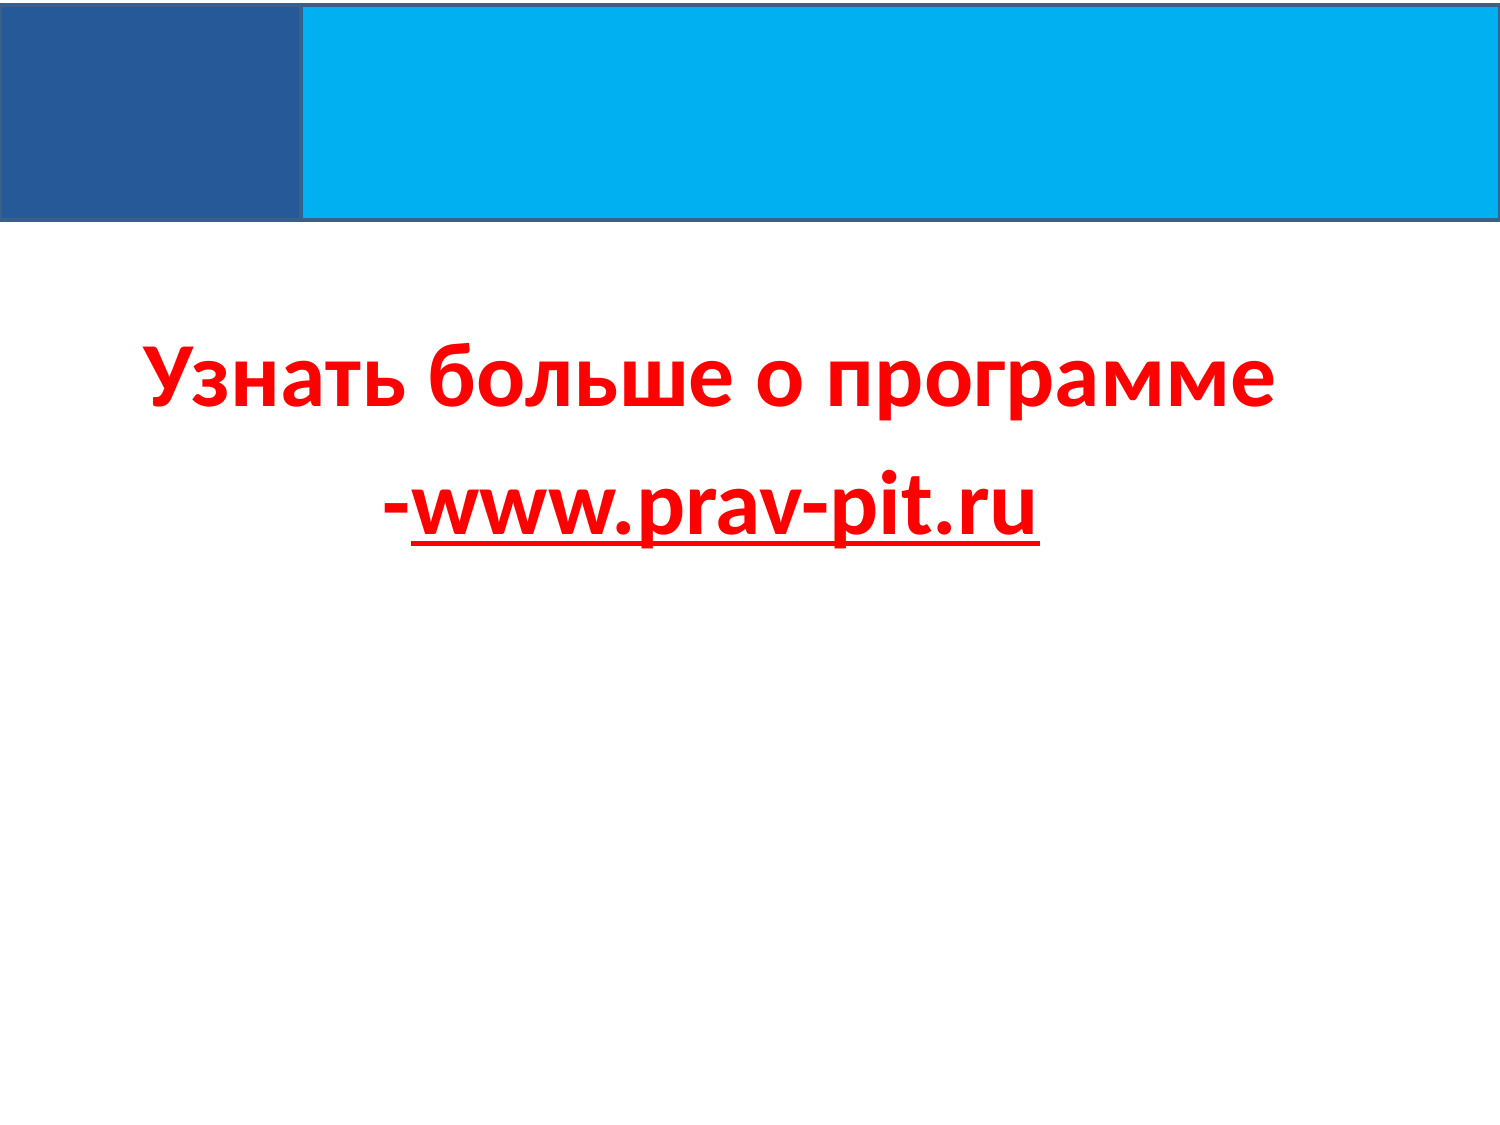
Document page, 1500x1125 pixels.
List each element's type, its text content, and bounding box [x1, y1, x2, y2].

subtitle Узнать больше о программе -www.prav-pit.ru [0, 222, 1441, 894]
text_box [0, 3, 300, 222]
text_box [299, 3, 1500, 222]
